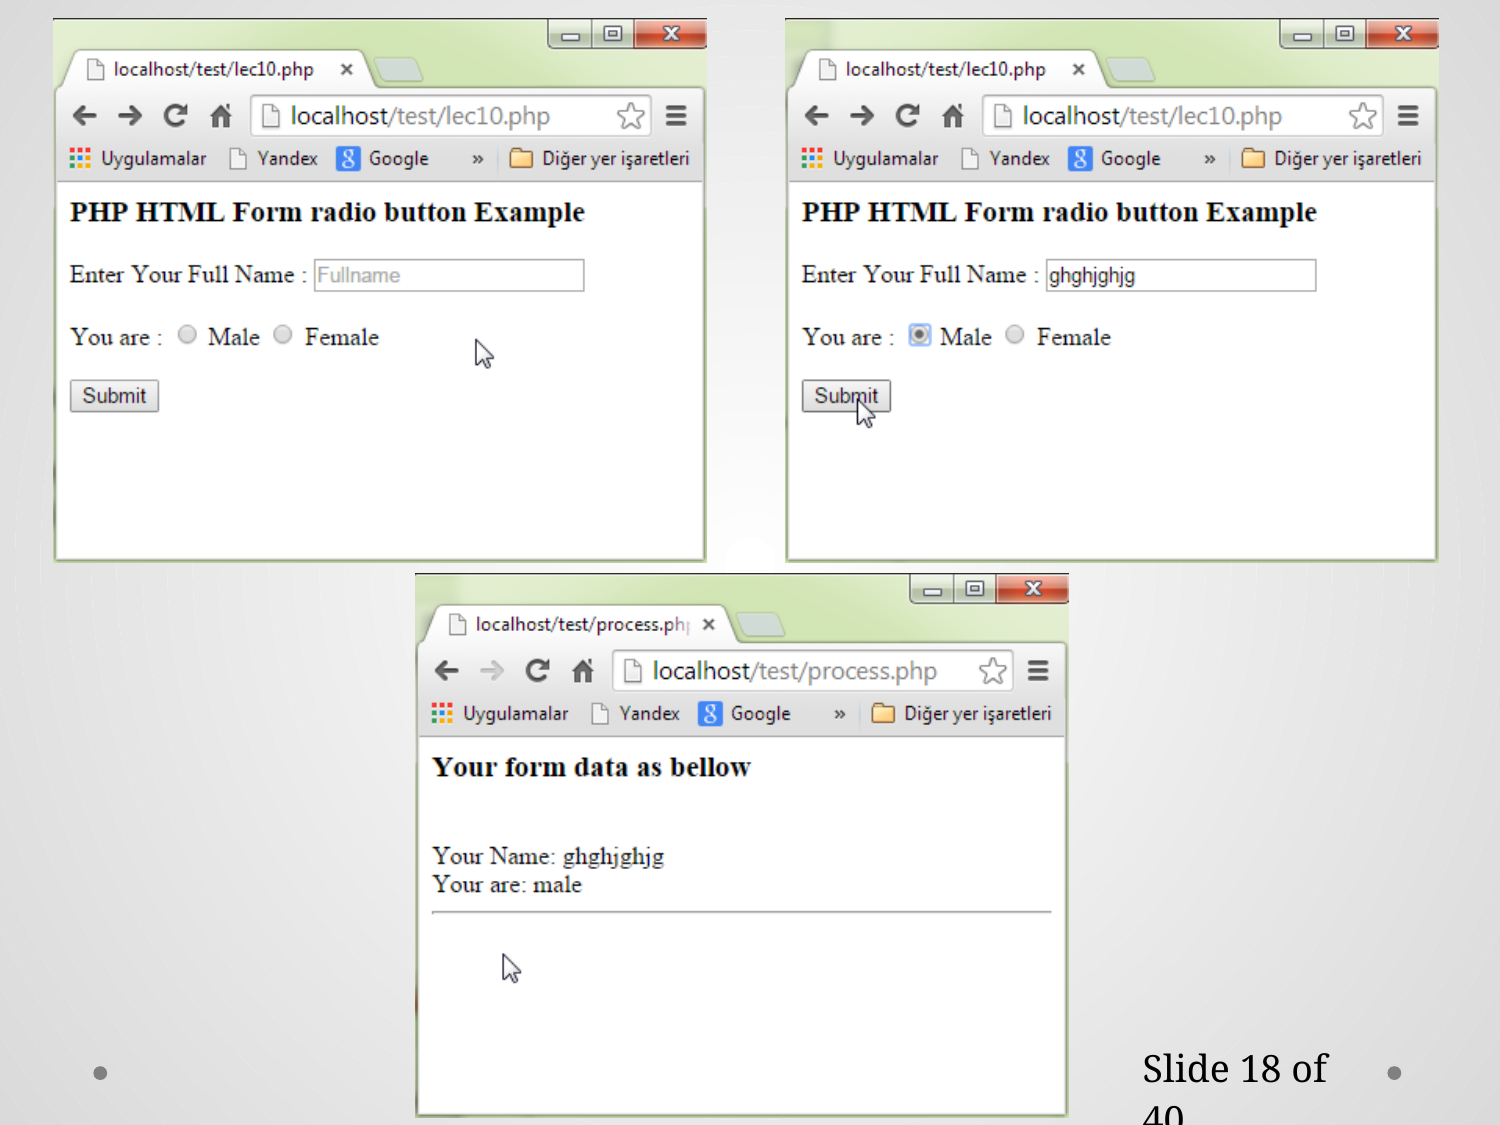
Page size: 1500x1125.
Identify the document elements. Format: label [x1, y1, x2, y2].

list [415, 573, 1070, 1118]
list [52, 18, 707, 563]
picture [785, 18, 1439, 563]
